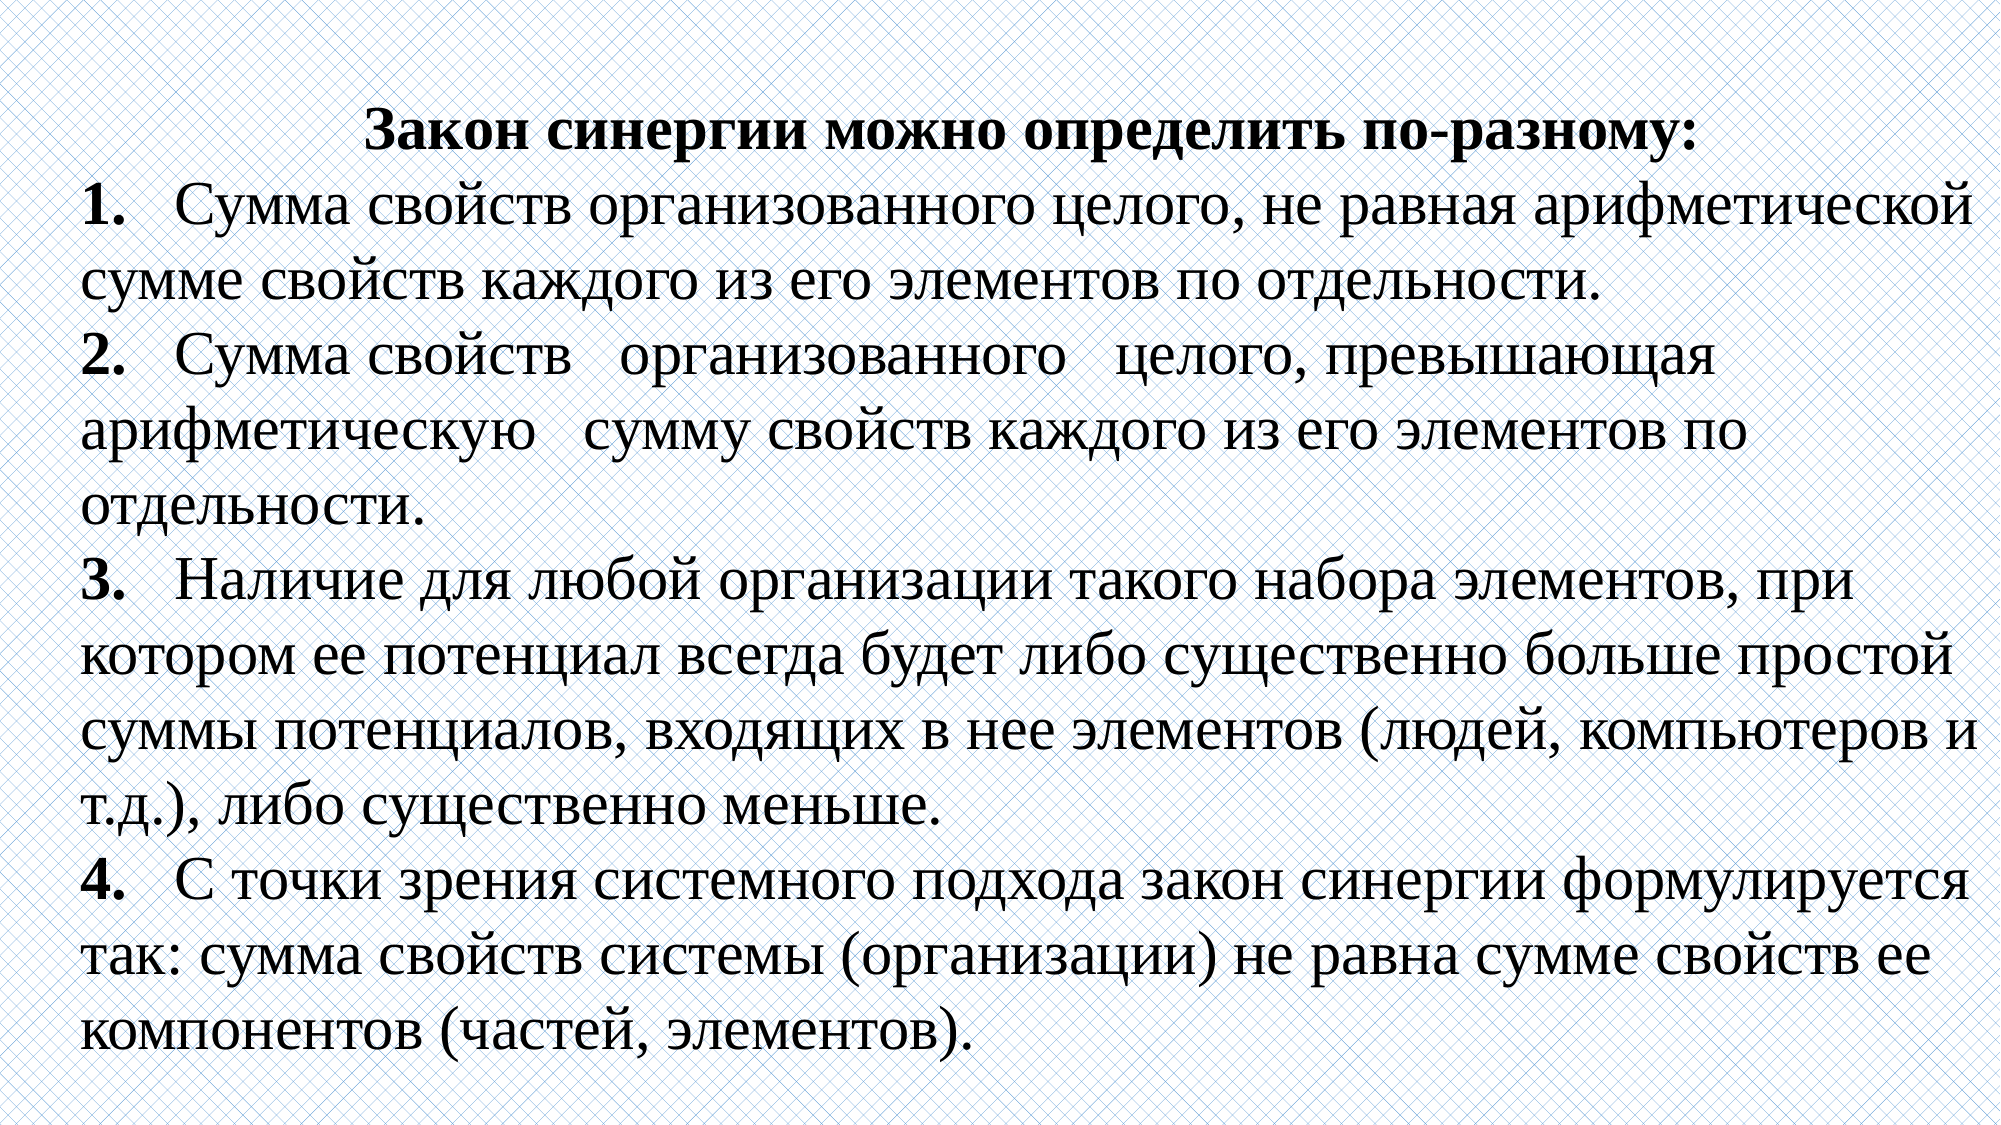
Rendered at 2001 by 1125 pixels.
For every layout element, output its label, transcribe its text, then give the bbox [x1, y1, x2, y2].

text_box Закон синергии можно определить по-разному: 1. Сумма свойств организованного целого, не равная арифметической сумме свойств каждого из его элементов по отдельности. 2. Сумма свойств организованного целого, превышающая арифметическую сумму свойств каждого из его элементов по отдельности. 3. Наличие для любой организации такого набора элементов, при котором ее потенциал всегда будет либо существенно больше простой суммы потенциалов, входящих в нее элементов (людей, компьютеров и т.д.), либо существенно меньше. 4. С точки зрения системного подхода закон синергии формулируется так: сумма свойств системы (организации) не равна сумме свойств ее компонентов (частей, элементов). [65, 80, 2000, 1070]
